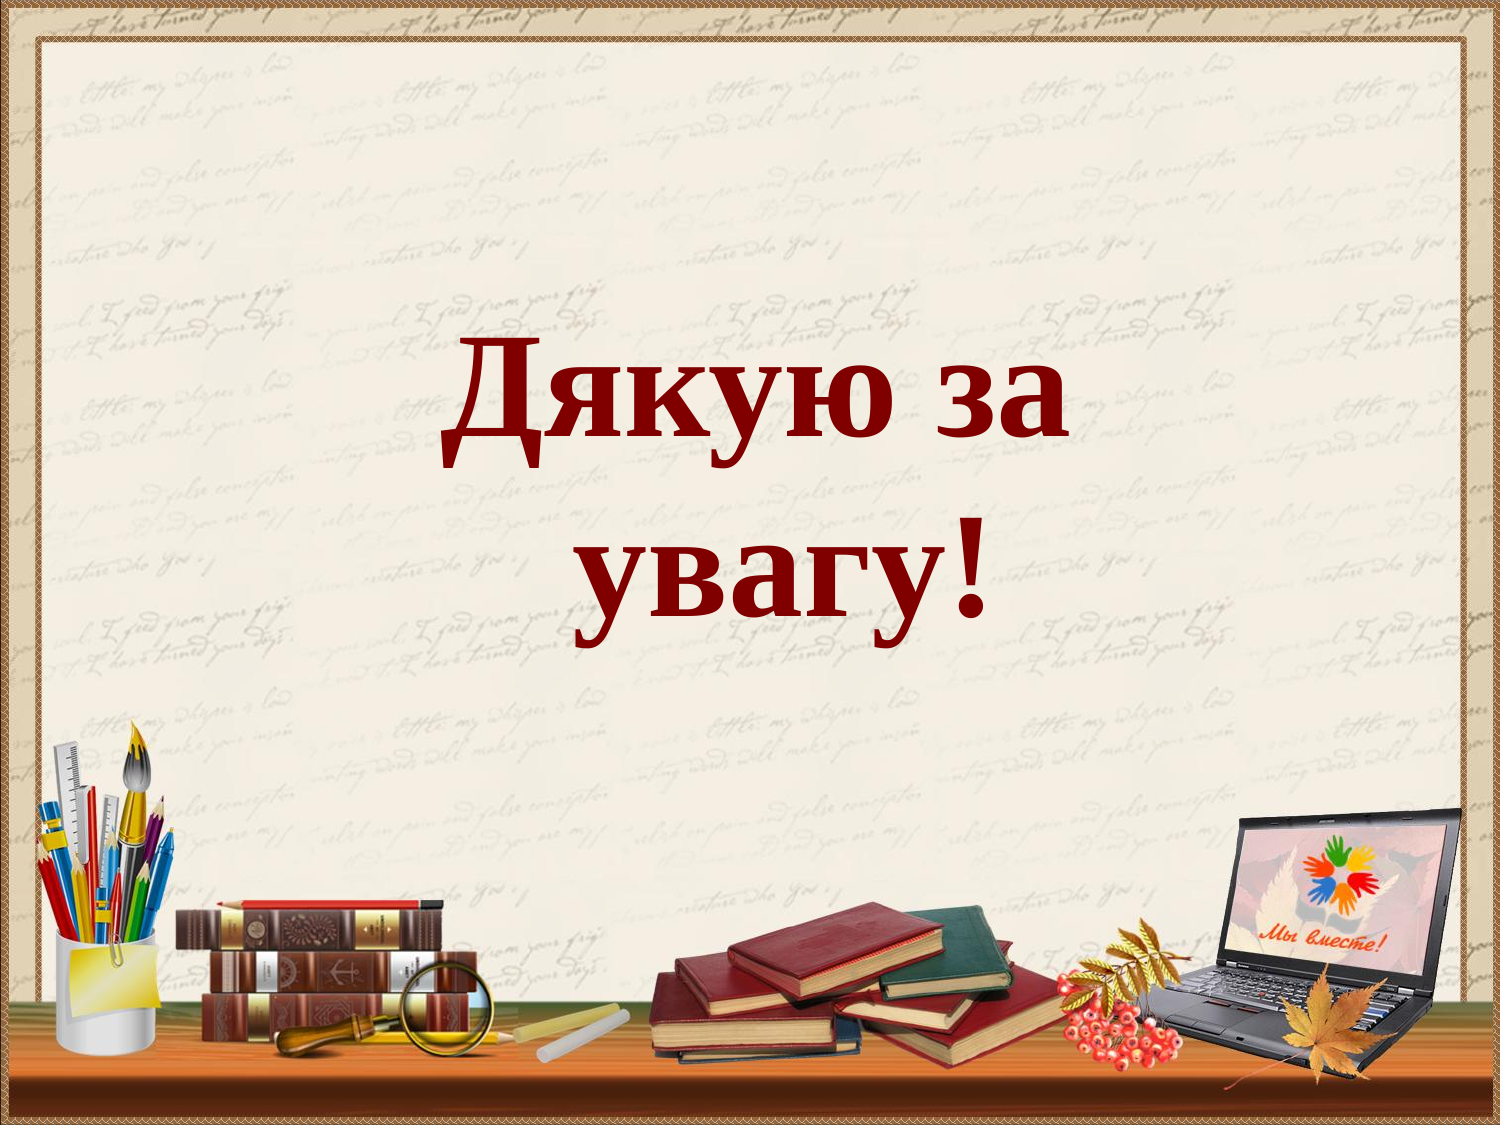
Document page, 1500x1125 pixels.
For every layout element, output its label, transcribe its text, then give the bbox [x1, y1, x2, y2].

picture [0, 0, 1500, 1125]
list Дякую за увагу! [265, 278, 1247, 445]
